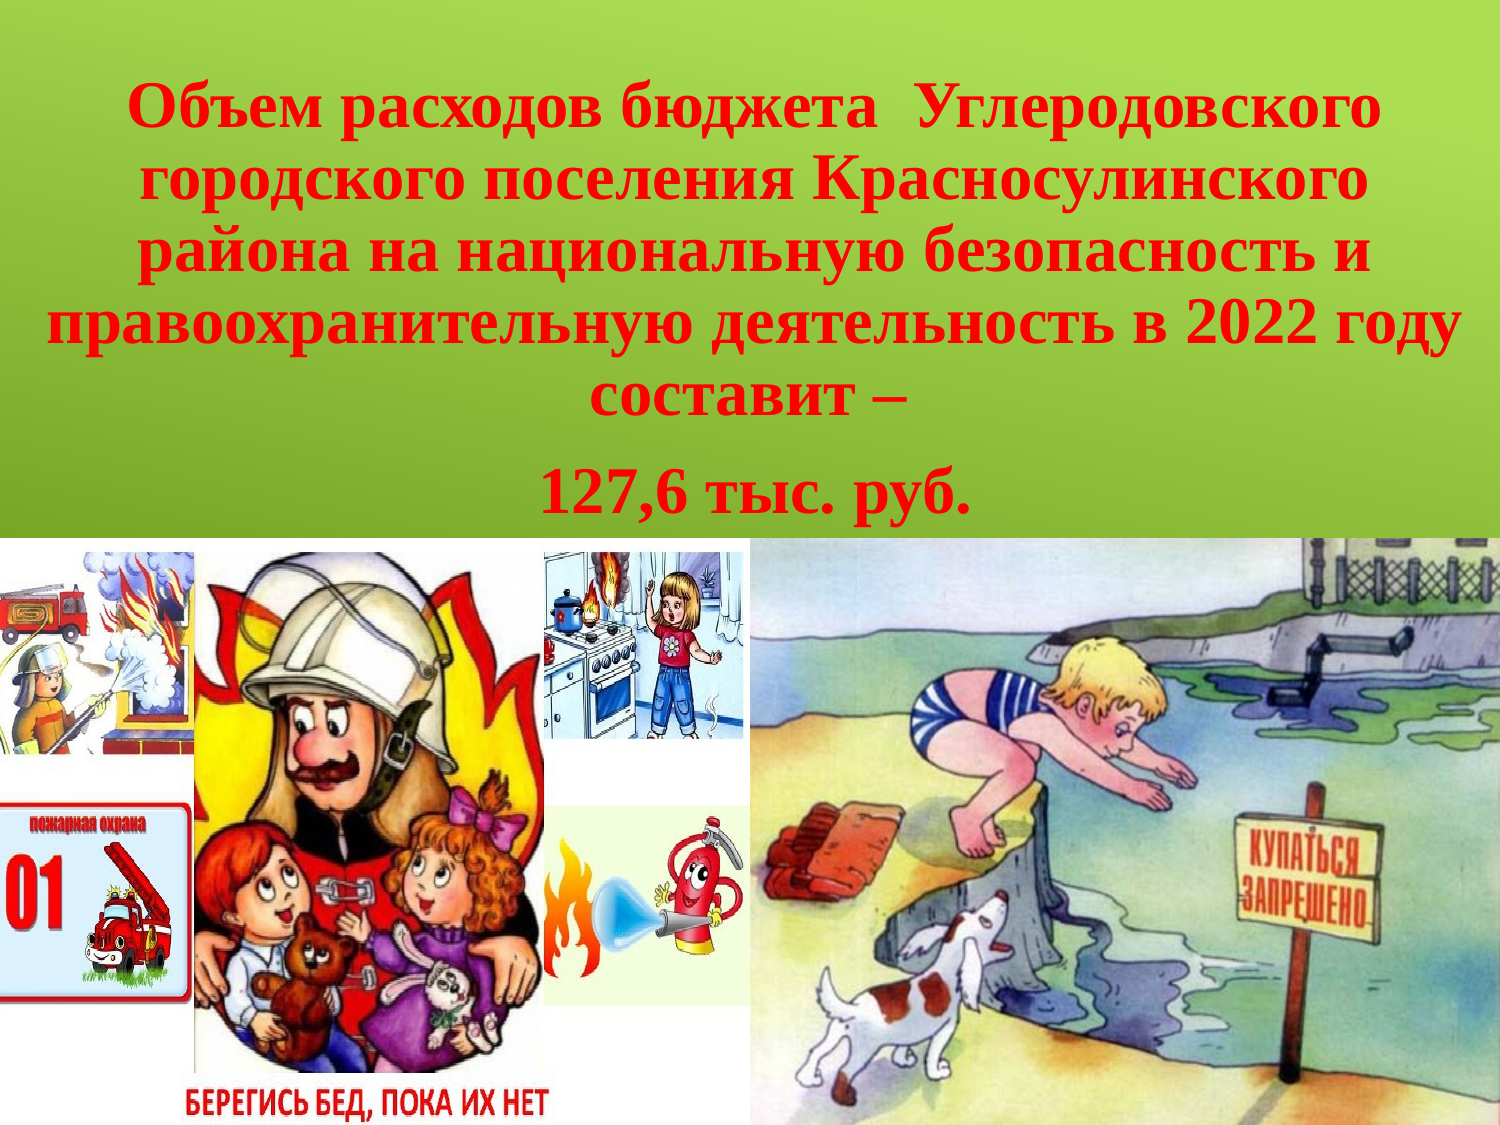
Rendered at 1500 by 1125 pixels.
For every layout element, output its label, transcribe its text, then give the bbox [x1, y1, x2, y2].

list Объем расходов бюджета Углеродовского городского поселения Красносулинского района на национальную безопасность и правоохранительную деятельность в 2022 году составит – 127,6 тыс. руб. [0, 62, 1500, 537]
picture [0, 538, 1500, 1125]
